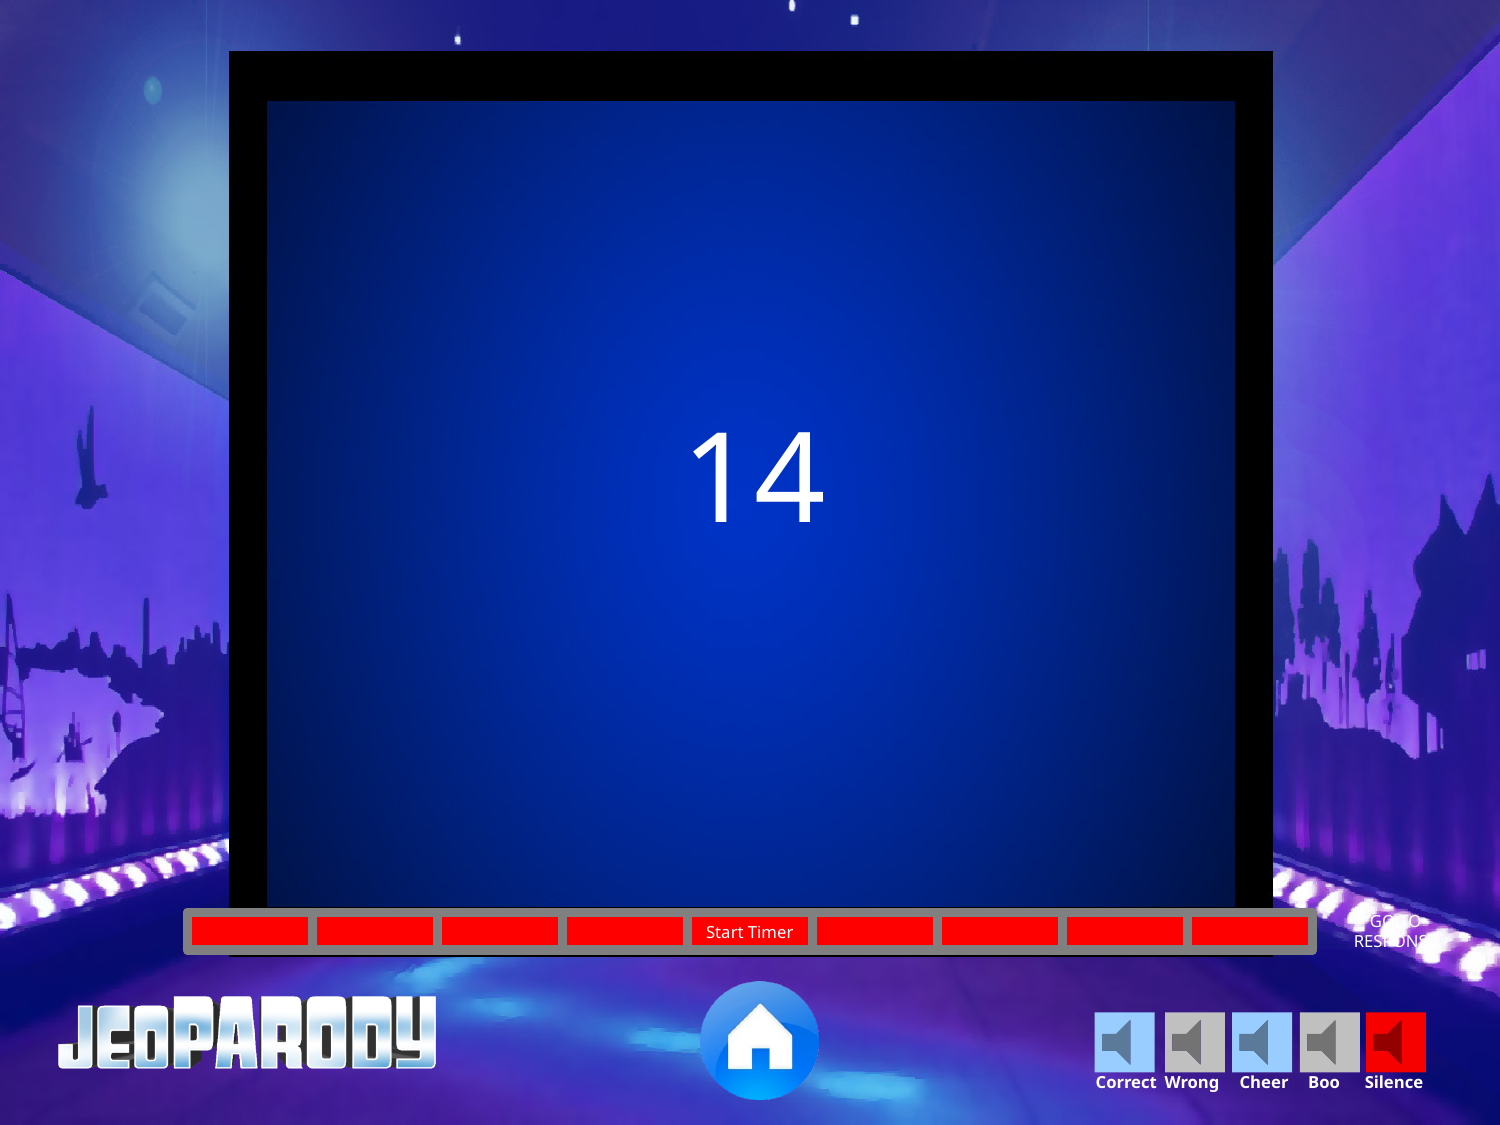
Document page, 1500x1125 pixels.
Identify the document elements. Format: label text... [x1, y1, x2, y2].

picture [0, 0, 1500, 1125]
text_box 14 [133, 389, 1375, 555]
